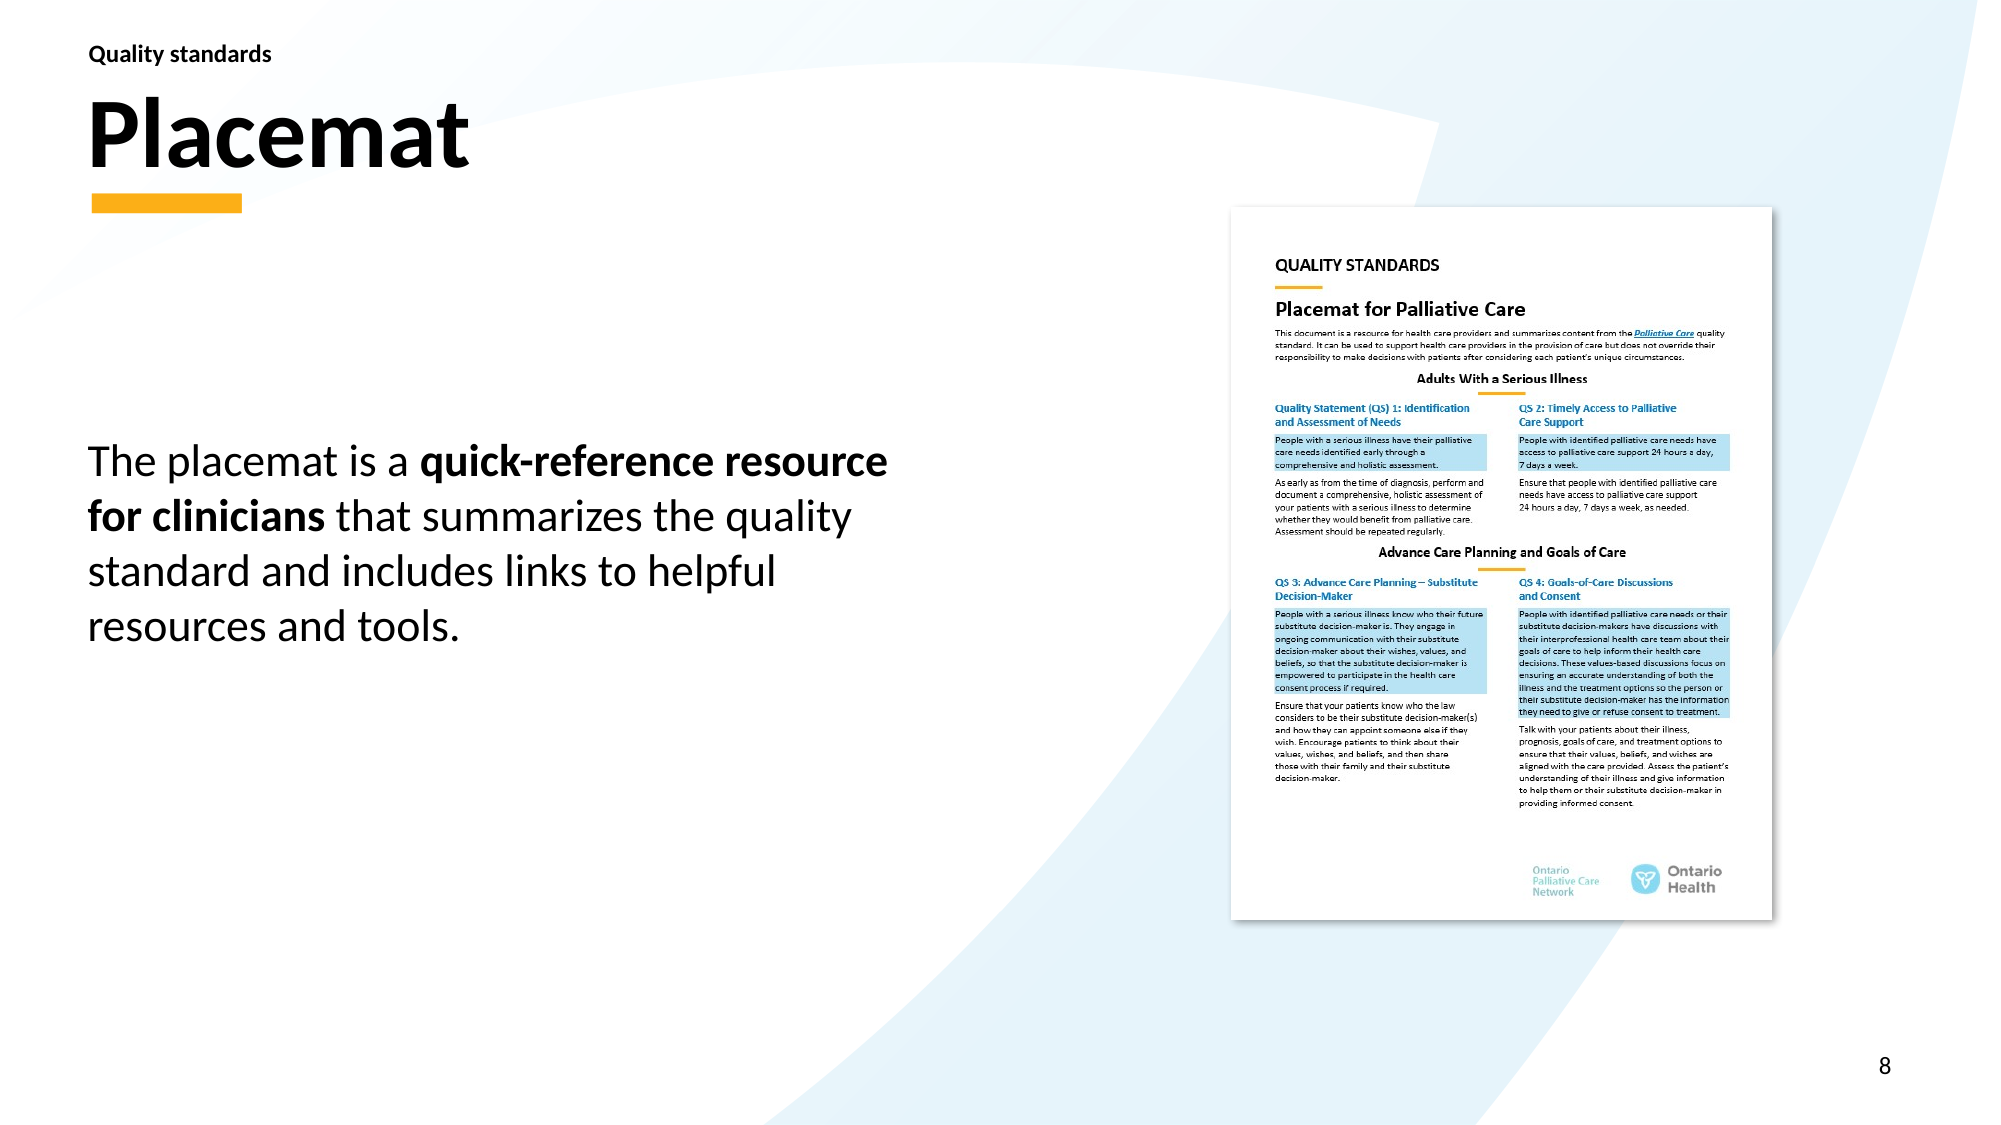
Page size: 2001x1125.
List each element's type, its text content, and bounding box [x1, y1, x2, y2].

text_box 8 [1231, 1042, 1907, 1103]
list The placemat is a quick-reference resource for clinicians that summarizes the quality standard and includes links to helpful resources and tools. [87, 430, 963, 695]
title Placemat [87, 77, 1907, 192]
picture [0, 0, 2001, 1125]
list Quality standards [88, 38, 1908, 69]
